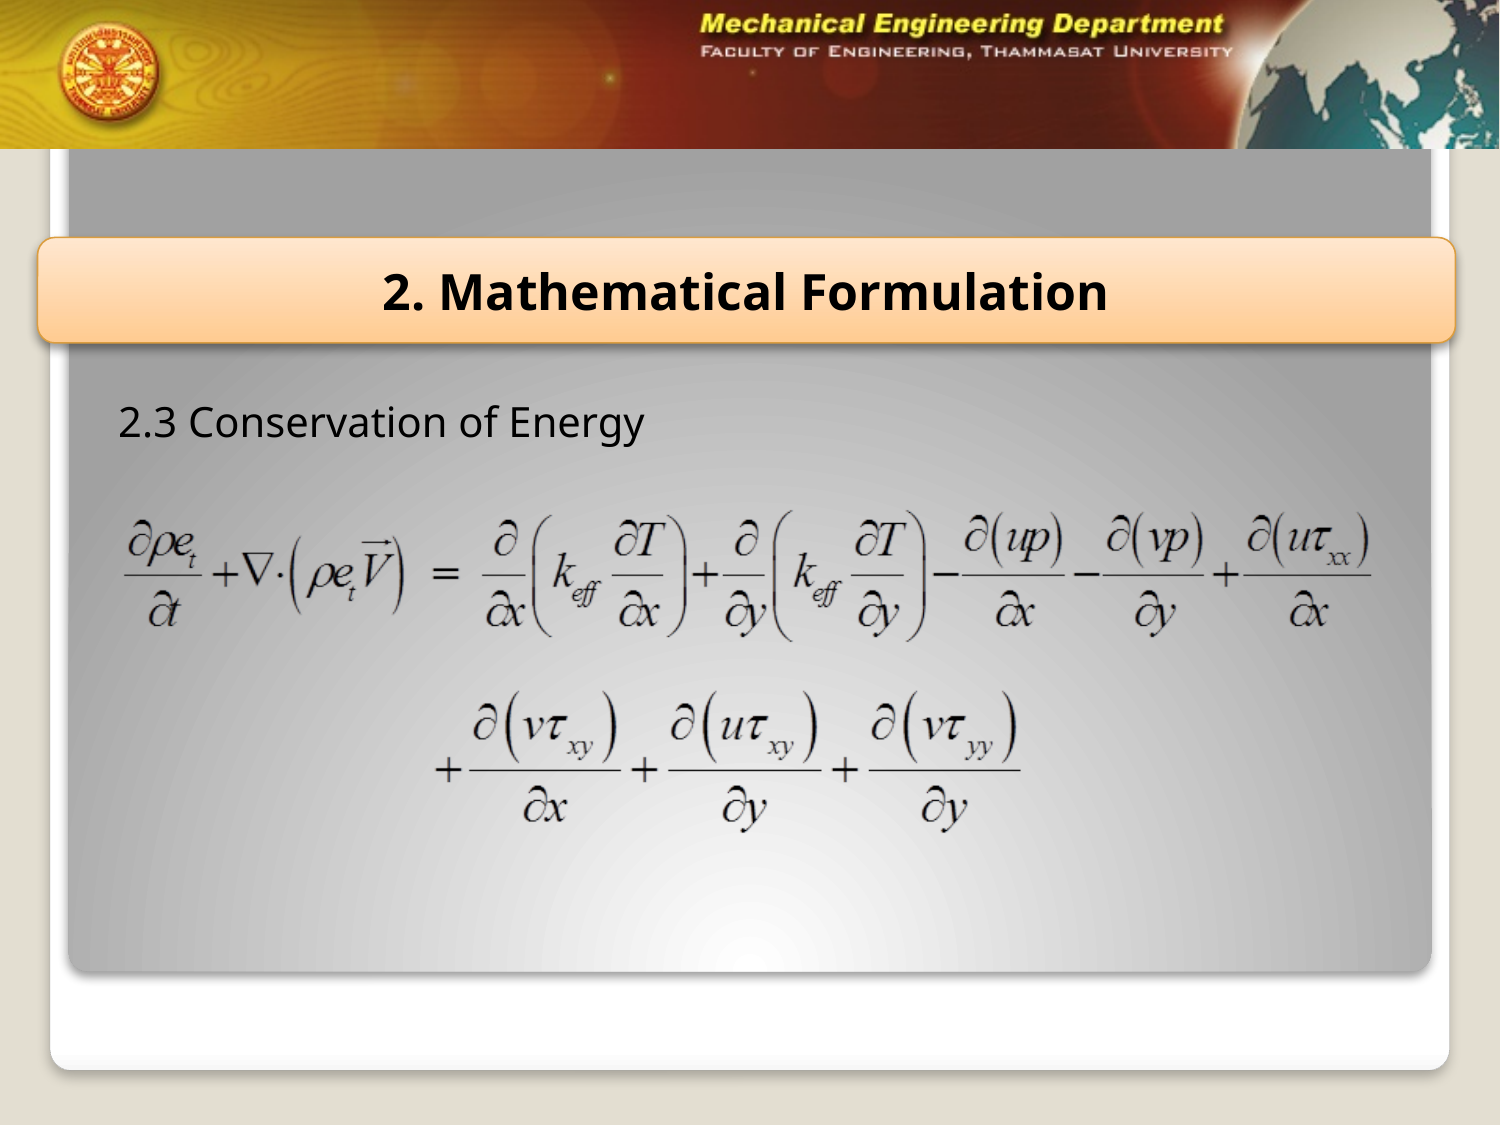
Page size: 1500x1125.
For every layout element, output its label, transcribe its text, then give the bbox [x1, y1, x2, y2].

picture [0, 0, 1500, 150]
picture [118, 501, 1382, 651]
picture [427, 683, 1032, 841]
text_box 2.3 Conservation of Energy [103, 357, 1388, 499]
text_box 2. Mathematical Formulation [36, 236, 1457, 344]
